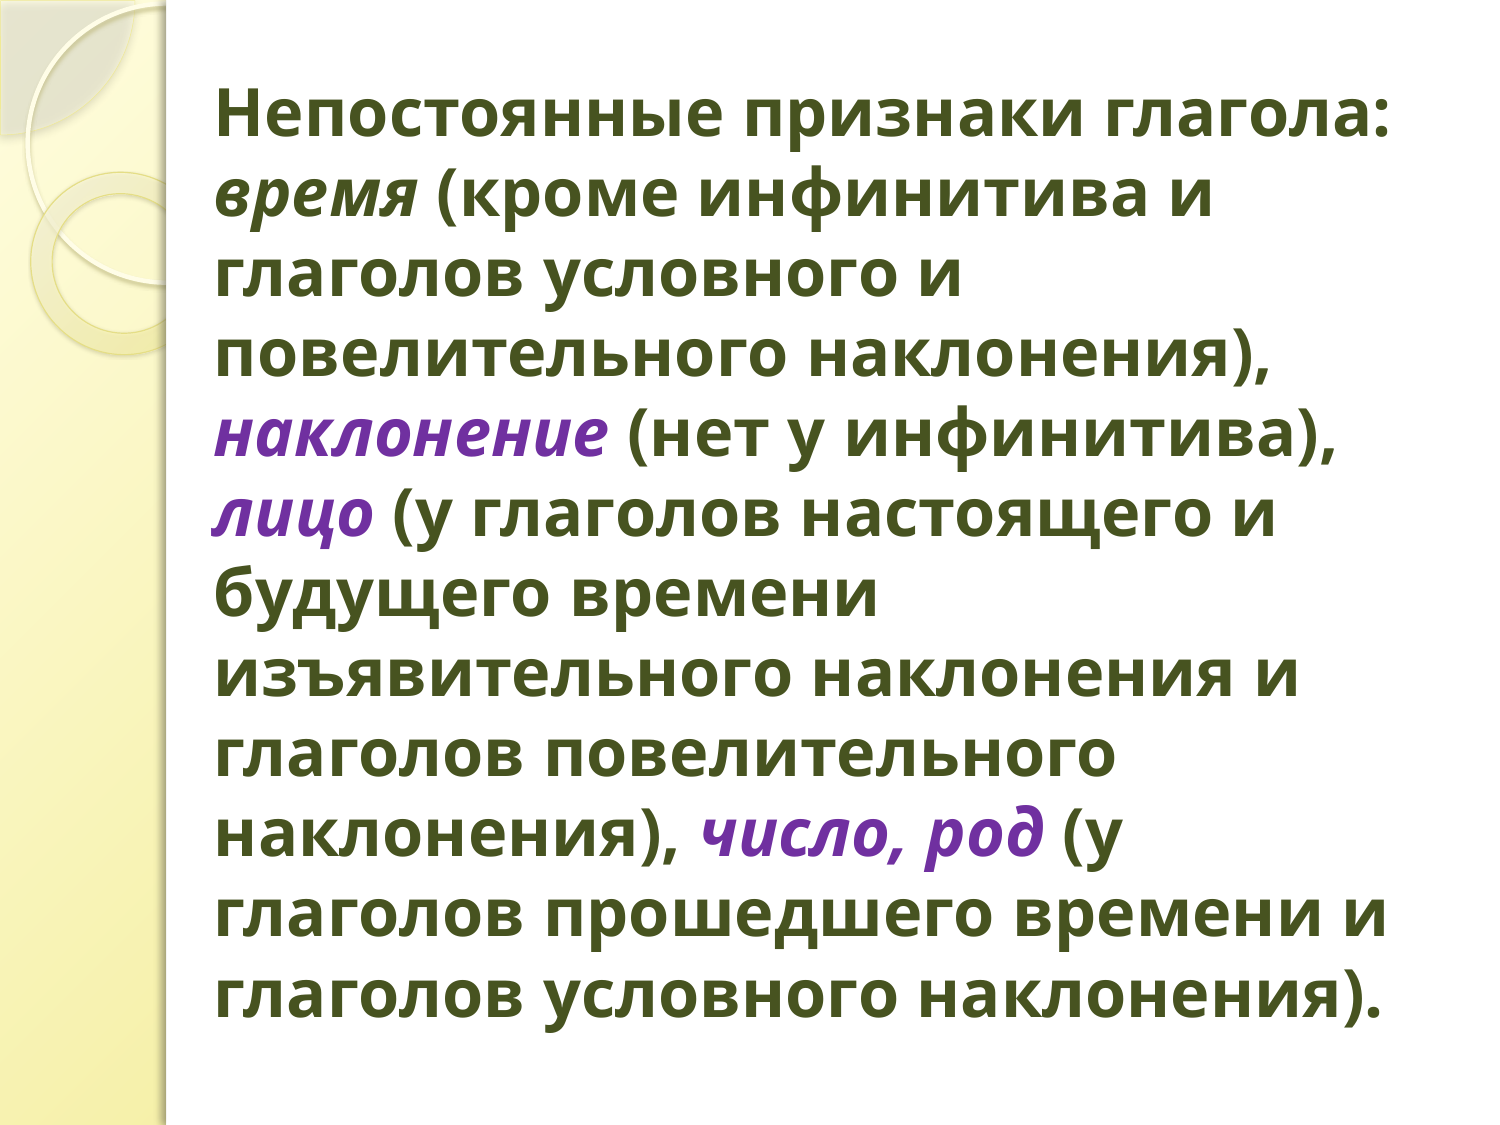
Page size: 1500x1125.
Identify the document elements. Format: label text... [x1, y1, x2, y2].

title Непостоянные признаки глагола: время (кроме инфинитива и глаголов условного и повелительного наклонения), наклонение (нет у инфинитива), лицо (у глаголов настоящего и будущего времени изъявительного наклонения и глаголов повелительного наклонения), число, род (у глаголов прошедшего времени и глаголов условного наклонения). [199, 45, 1425, 1055]
